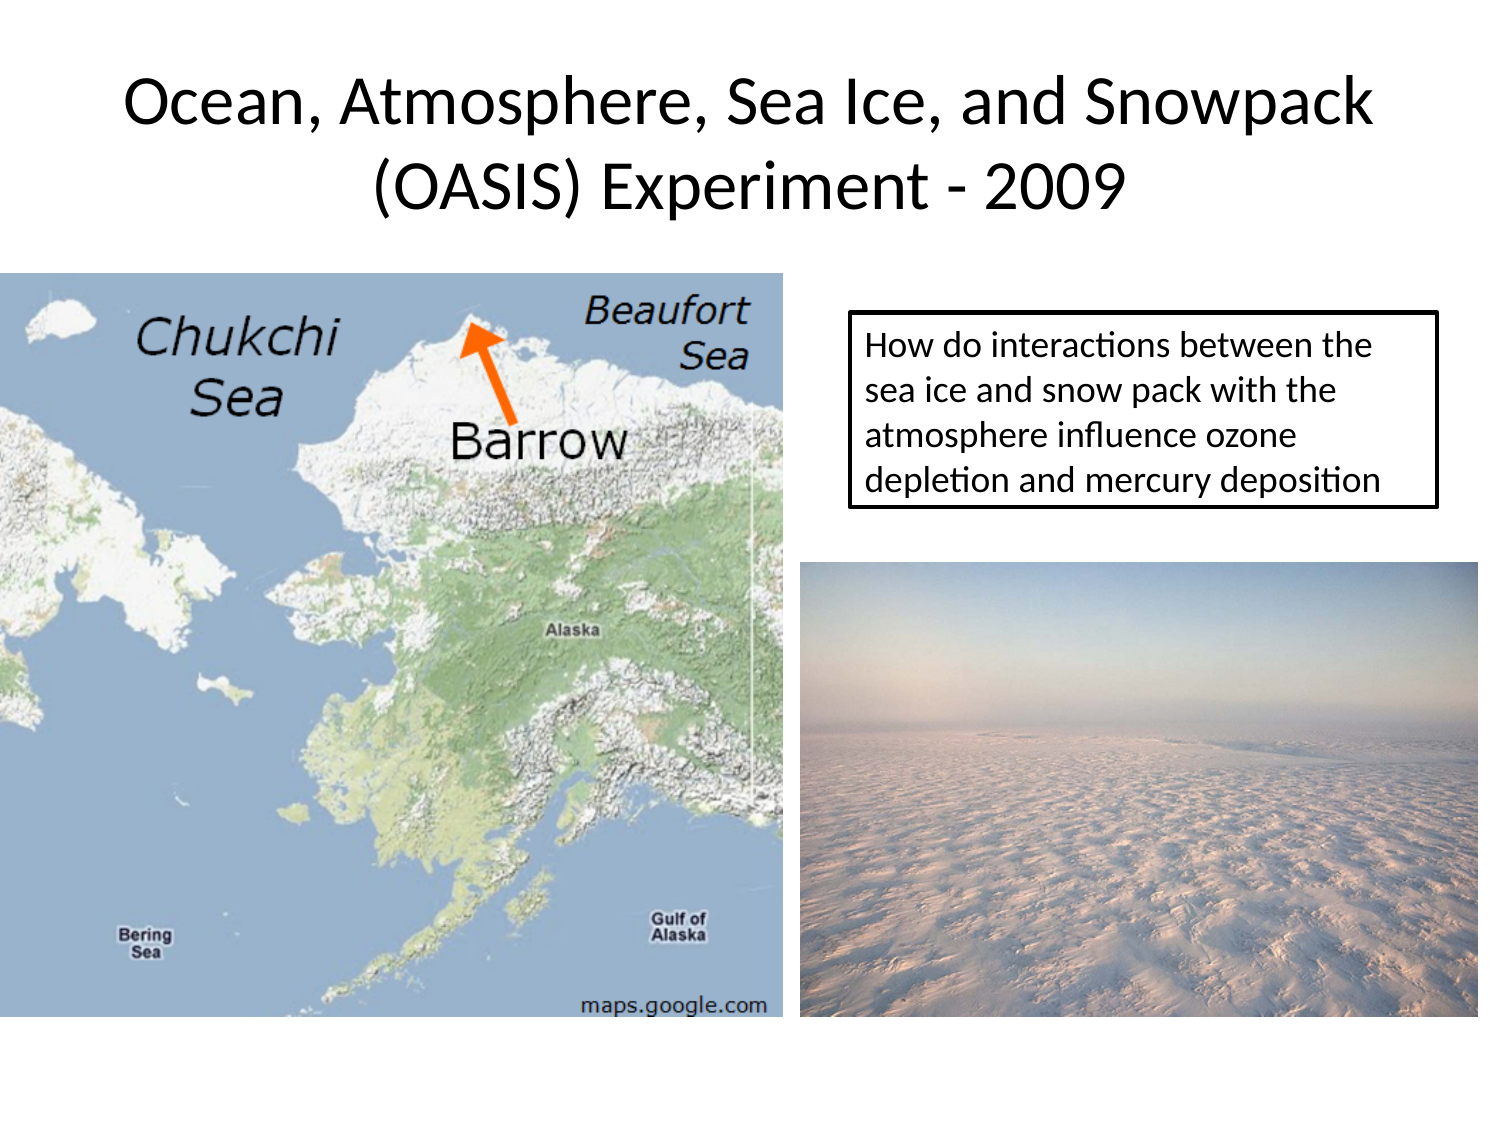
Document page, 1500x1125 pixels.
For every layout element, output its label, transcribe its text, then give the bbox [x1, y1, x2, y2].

text_box How do interactions between the sea ice and snow pack with the atmosphere influence ozone depletion and mercury deposition [848, 310, 1439, 509]
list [0, 273, 783, 1017]
title Ocean, Atmosphere, Sea Ice, and Snowpack (OASIS) Experiment - 2009 [75, 45, 1425, 233]
picture [799, 562, 1478, 1017]
